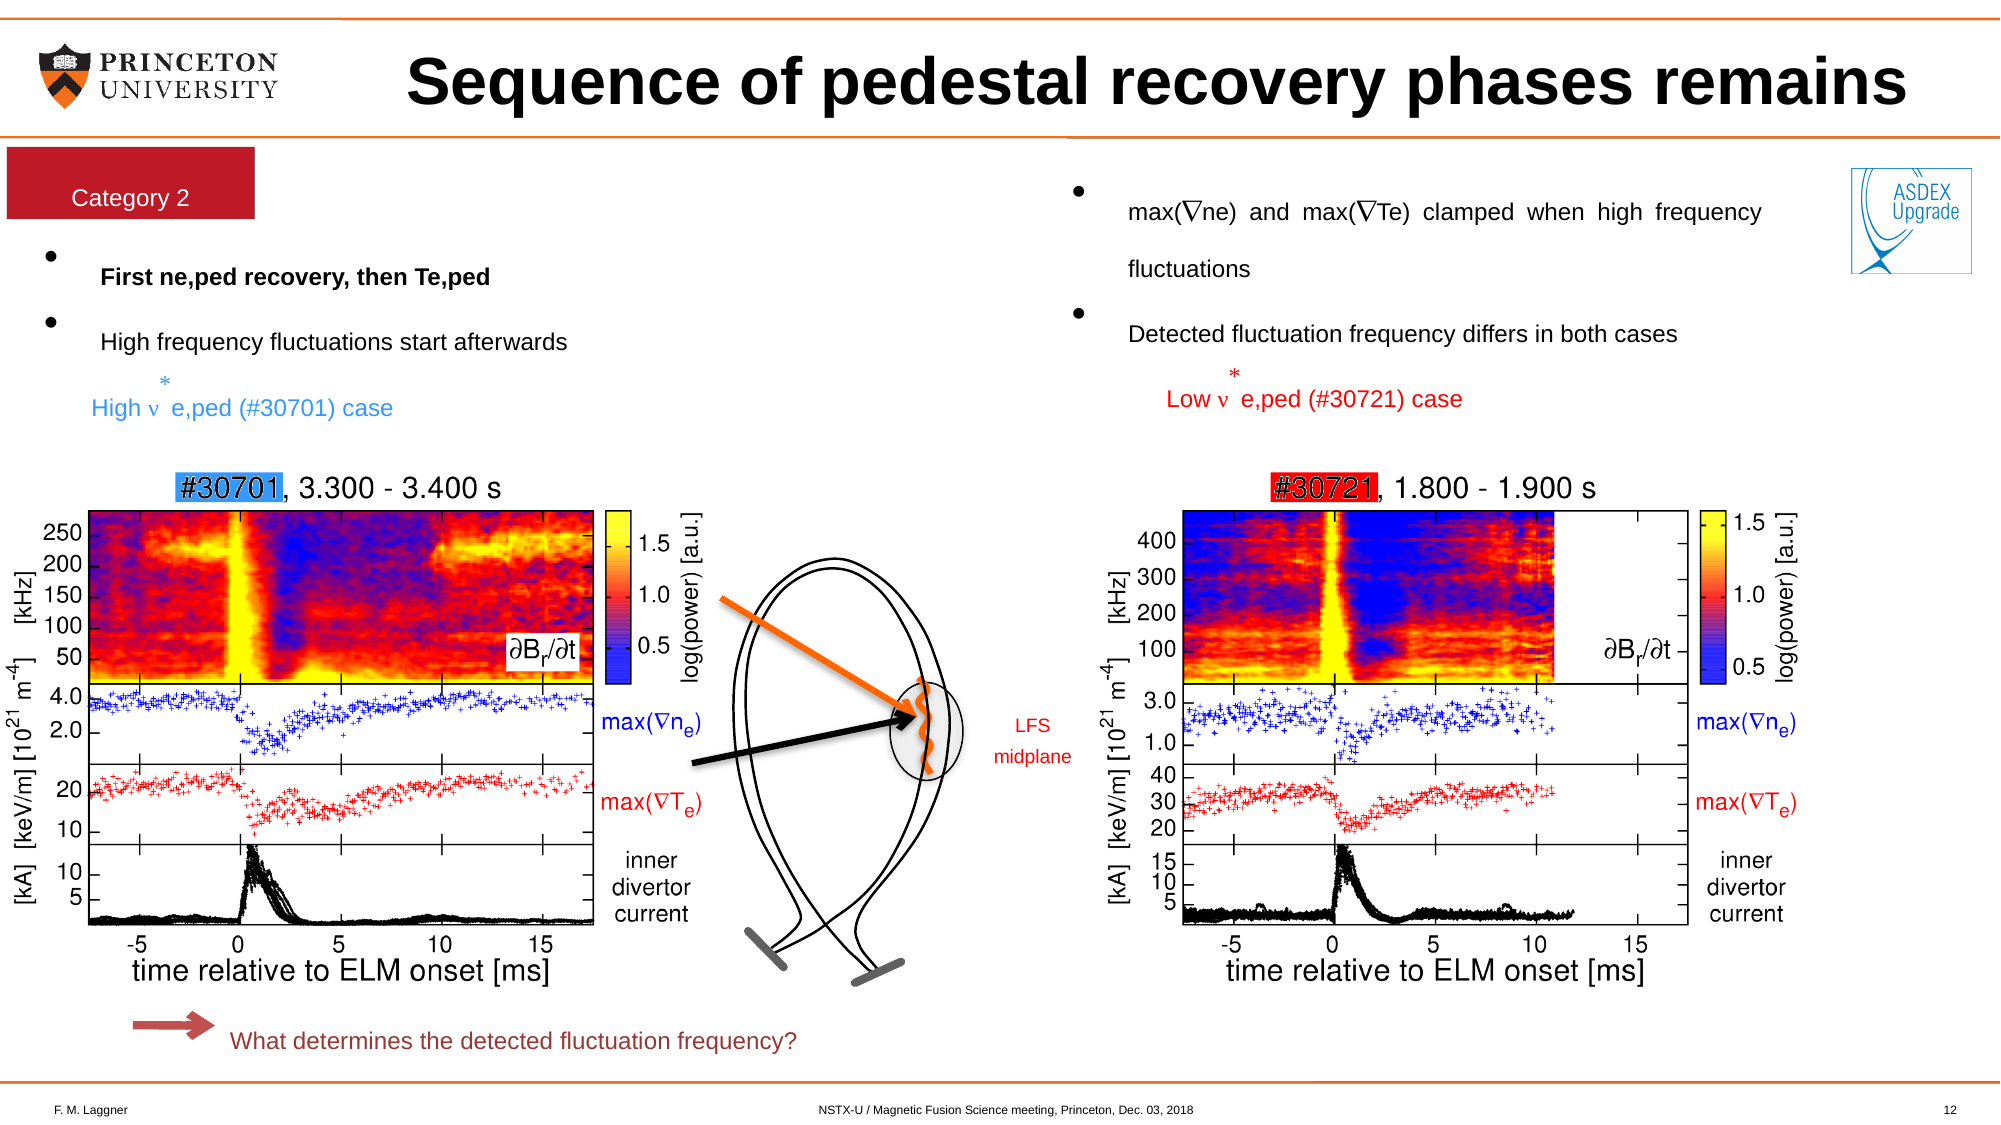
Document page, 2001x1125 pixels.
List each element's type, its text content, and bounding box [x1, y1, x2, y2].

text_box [0, 458, 708, 991]
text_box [132, 998, 1366, 1056]
picture [0, 20, 317, 136]
slide_number 12 [1685, 1082, 1973, 1124]
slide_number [326, 1081, 1686, 1125]
text_box Category 2 [6, 146, 255, 219]
text_box First ne,ped recovery, then Te,ped High frequency fluctuations start afterwards High ν*e,ped (#30701) case [29, 160, 750, 438]
title Sequence of pedestal recovery phases remains [316, 30, 2000, 126]
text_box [1094, 458, 1803, 991]
footer F. M. Laggner [39, 1081, 326, 1125]
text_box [691, 558, 1118, 991]
text_box max(ne) and max(Te) clamped when high frequency fluctuations Detected fluctuation frequency differs in both cases Low ν*e,ped (#30721) case [1057, 160, 1778, 438]
picture [1851, 167, 1972, 274]
